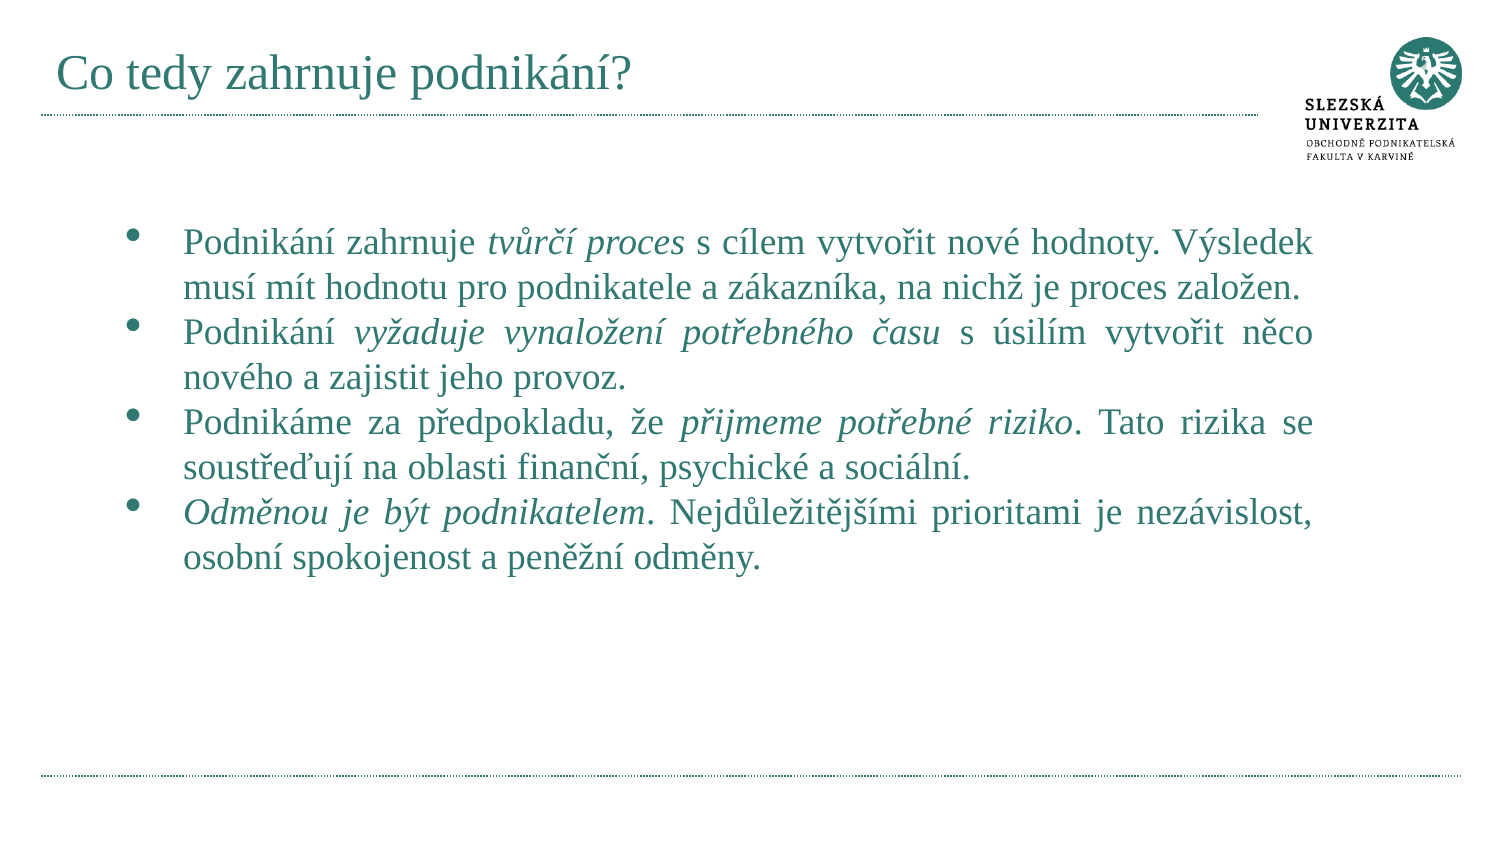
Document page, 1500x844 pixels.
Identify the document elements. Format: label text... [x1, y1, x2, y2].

title Co tedy zahrnuje podnikání? [41, 32, 786, 116]
picture [1305, 37, 1462, 160]
text_box Podnikání zahrnuje tvůrčí proces s cílem vytvořit nové hodnoty. Výsledek musí mít hodnotu pro podnikatele a zákazníka, na nichž je proces založen. Podnikání vyžaduje vynaložení potřebného času s úsilím vytvořit něco nového a zajistit jeho provoz. Podnikáme za předpokladu, že přijmeme potřebné riziko. Tato rizika se soustřeďují na oblasti finanční, psychické a sociální. Odměnou je být podnikatelem. Nejdůležitějšími prioritami je nezávislost, osobní spokojenost a peněžní odměny. [112, 209, 1329, 585]
